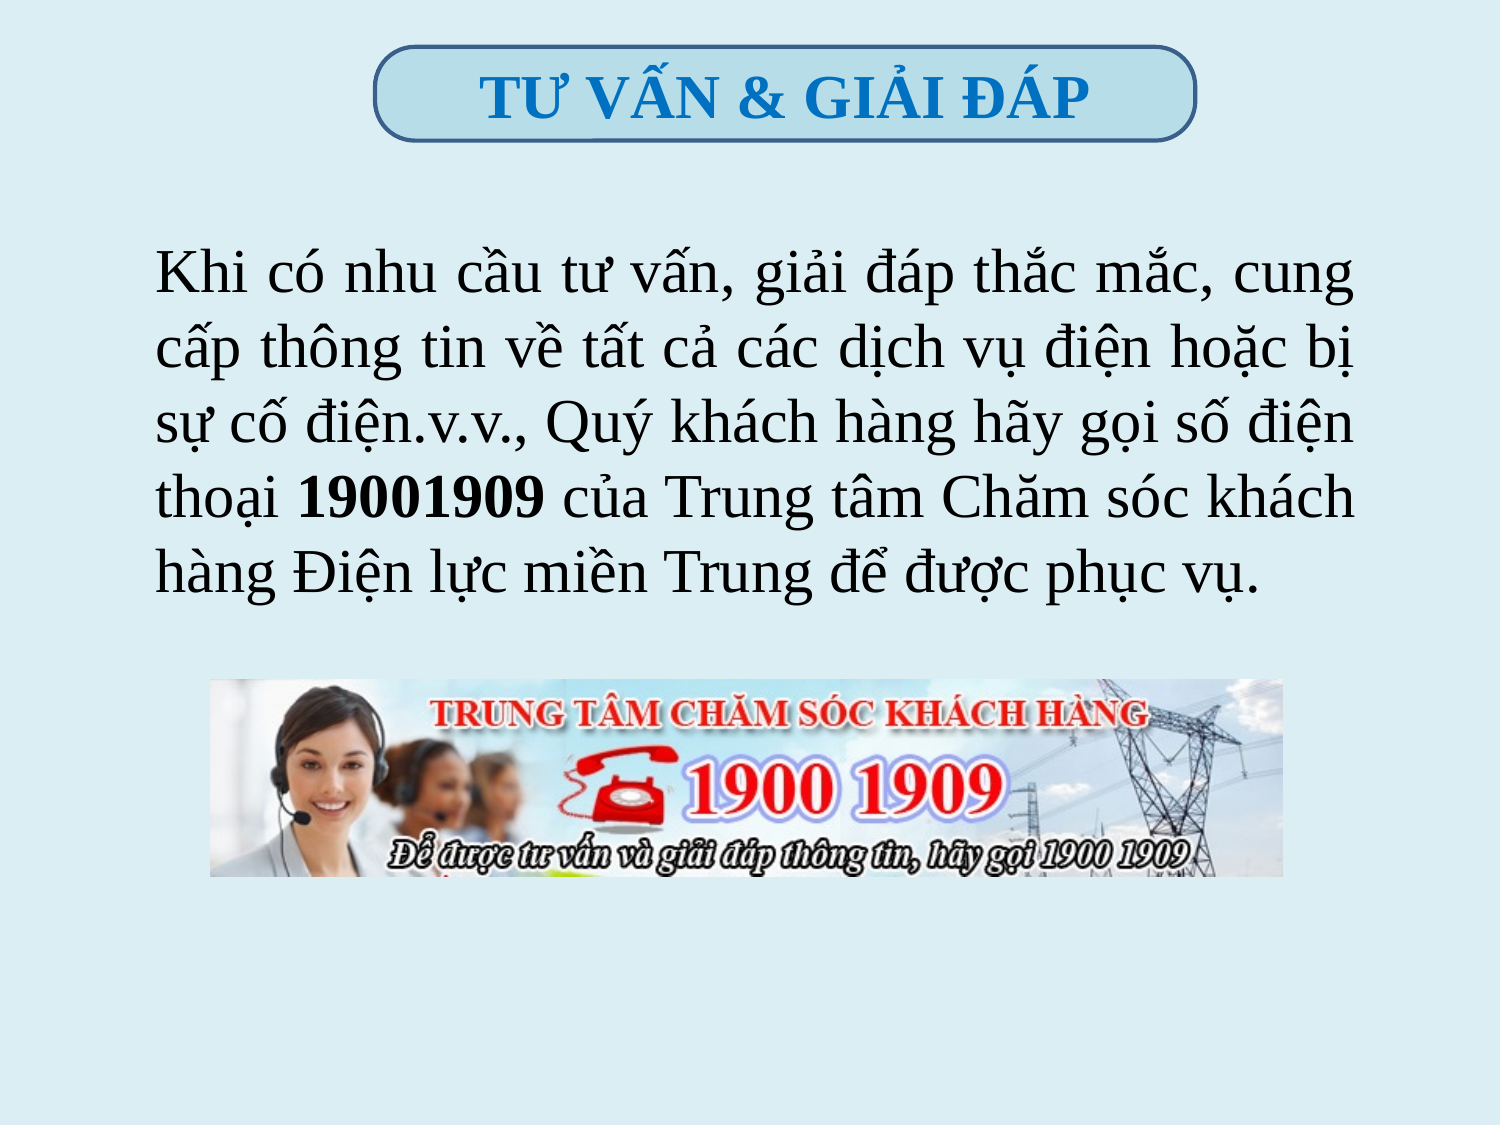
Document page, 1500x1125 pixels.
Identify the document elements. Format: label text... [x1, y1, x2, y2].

picture [210, 679, 1283, 877]
text_box Khi có nhu cầu tư vấn, giải đáp thắc mắc, cung cấp thông tin về tất cả các dịch vụ điện hoặc bị sự cố điện.v.v., Quý khách hàng hãy gọi số điện thoại 19001909 của Trung tâm Chăm sóc khách hàng Điện lực miền Trung để được phục vụ. [140, 222, 1371, 613]
text_box TƯ VẤN & GIẢI ĐÁP [372, 44, 1198, 143]
